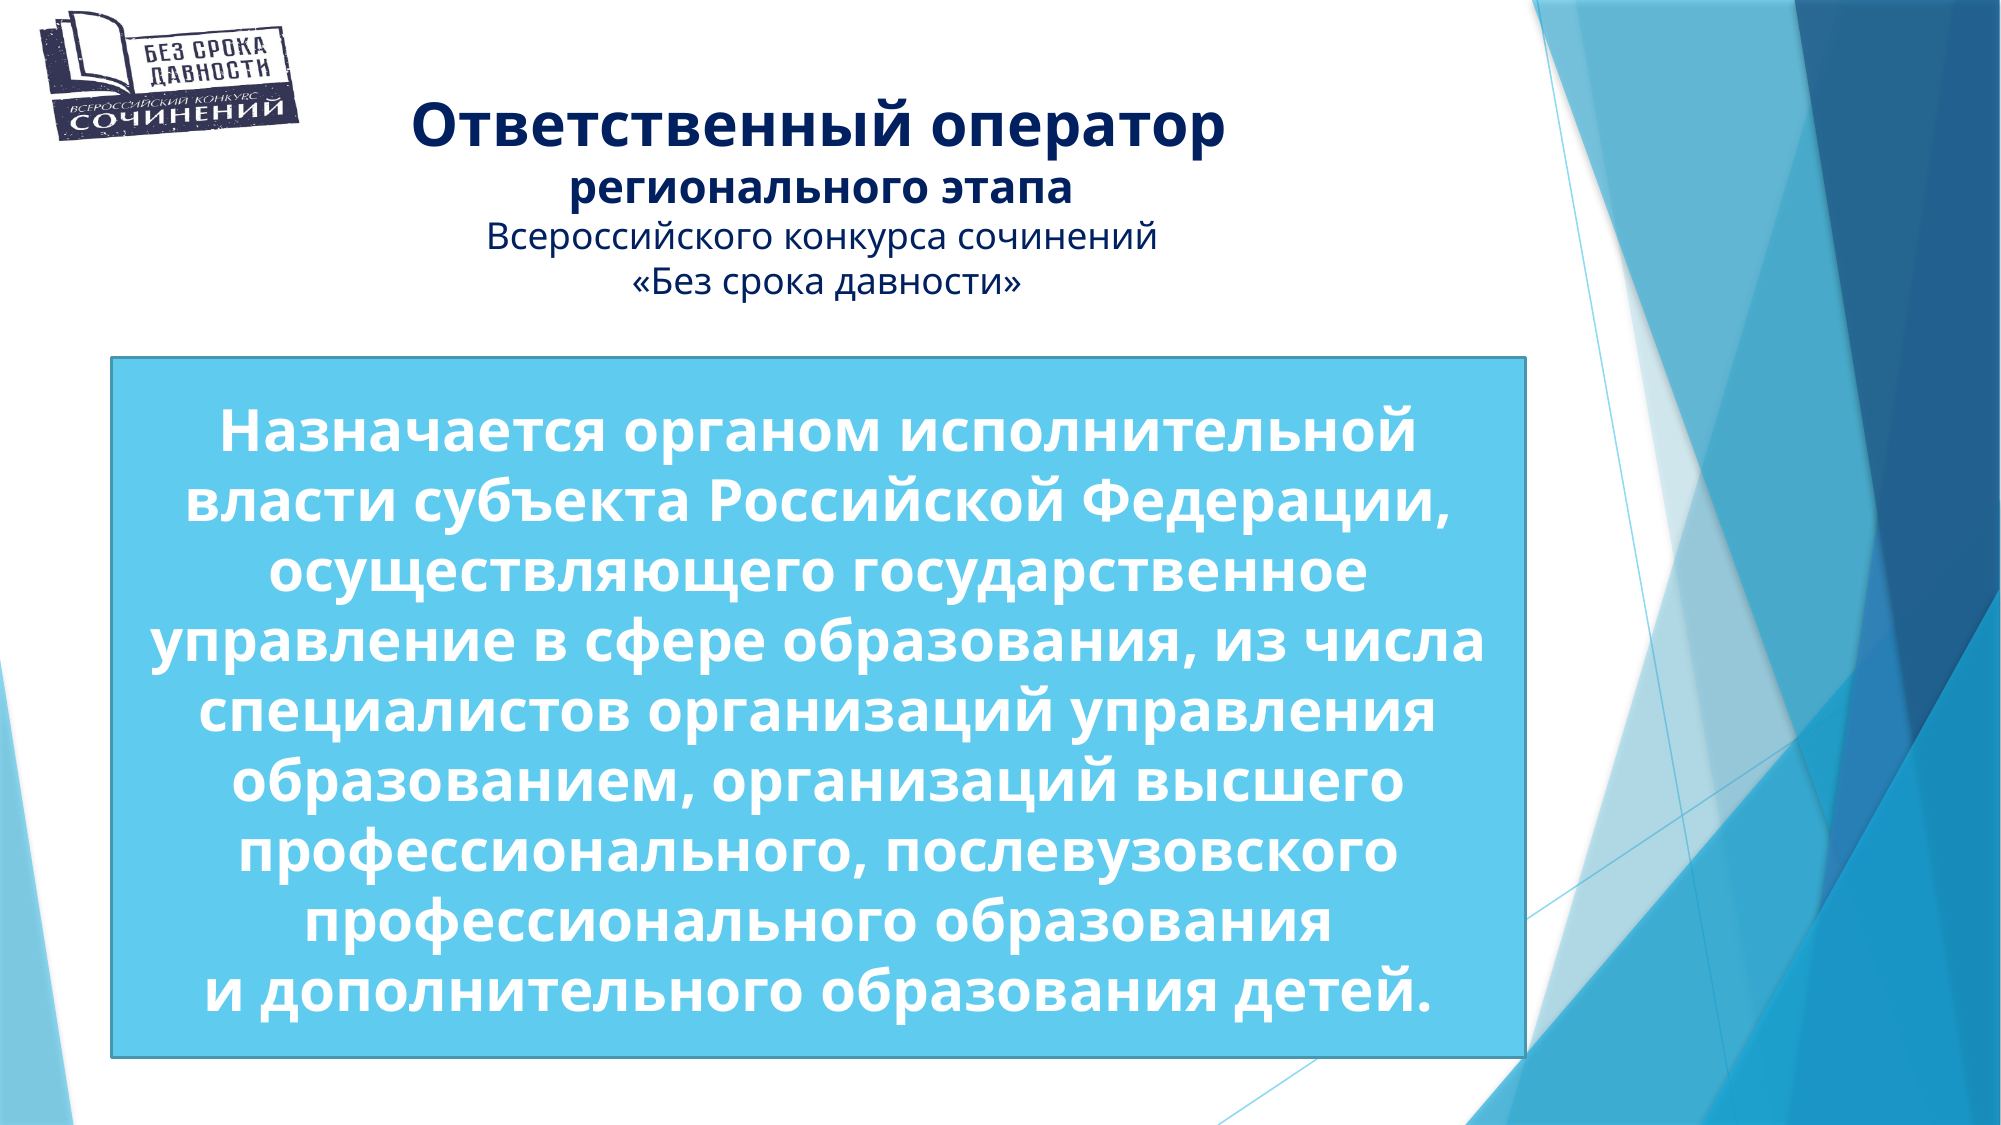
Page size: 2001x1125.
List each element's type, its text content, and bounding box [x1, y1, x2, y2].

picture [32, 0, 306, 145]
title Ответственный оператор регионального этапа Всероссийского конкурса сочинений «Без срока давности» [142, 78, 1511, 311]
text_box Назначается органом исполнительной власти субъекта Российской Федерации, осуществляющего государственное управление в сфере образования, из числа специалистов организаций управления образованием, организаций высшего профессионального, послевузовского профессионального образования и дополнительного образования детей. [110, 356, 1527, 1059]
